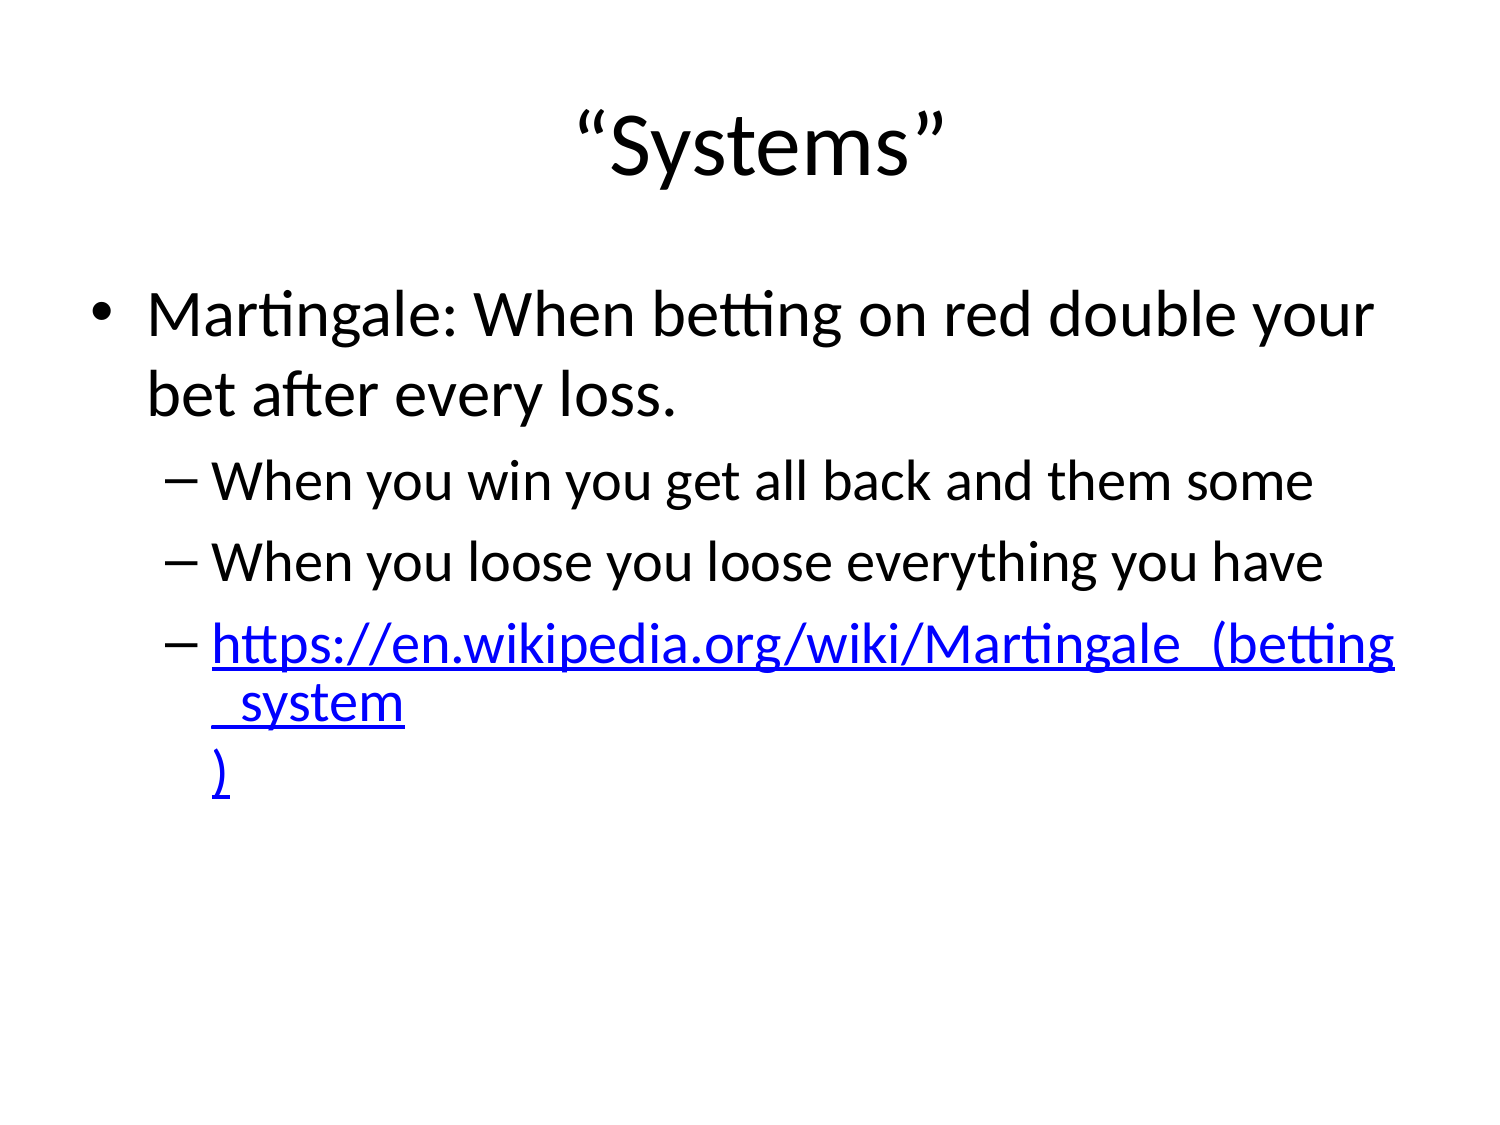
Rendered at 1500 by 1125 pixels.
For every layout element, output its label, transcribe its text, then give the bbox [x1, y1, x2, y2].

title “Systems” [74, 44, 1426, 233]
list Martingale: When betting on red double your bet after every loss. When you win you get all back and them some When you loose you loose everything you have https://en.wikipedia.org/wiki/Martingale_(betting_system) [74, 262, 1426, 1006]
